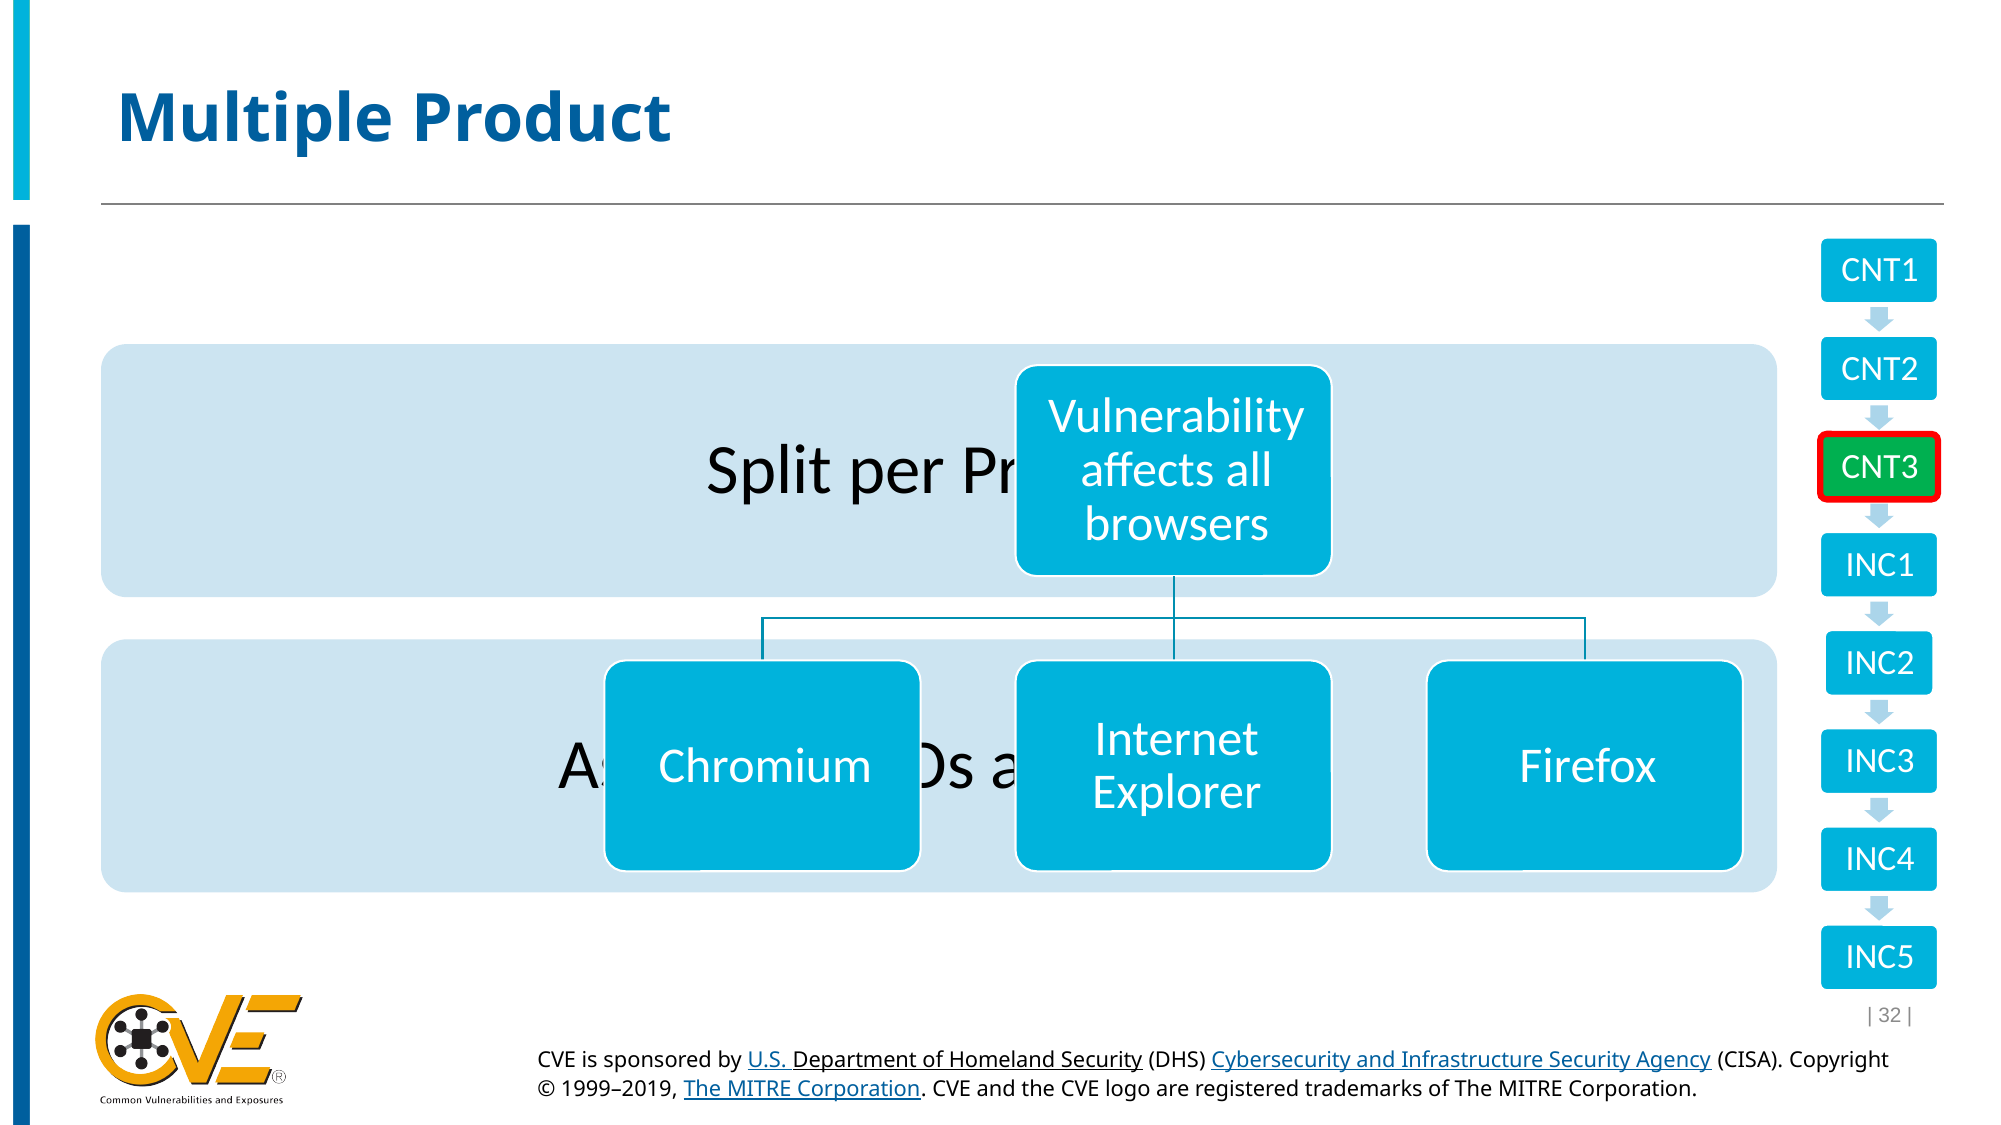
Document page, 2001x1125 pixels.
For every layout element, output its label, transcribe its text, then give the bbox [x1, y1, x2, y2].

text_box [1777, 237, 1982, 991]
picture [95, 994, 303, 1106]
slide_number | 32 | [1824, 1004, 1934, 1035]
title Multiple Product [101, 60, 1945, 184]
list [101, 224, 1778, 1012]
